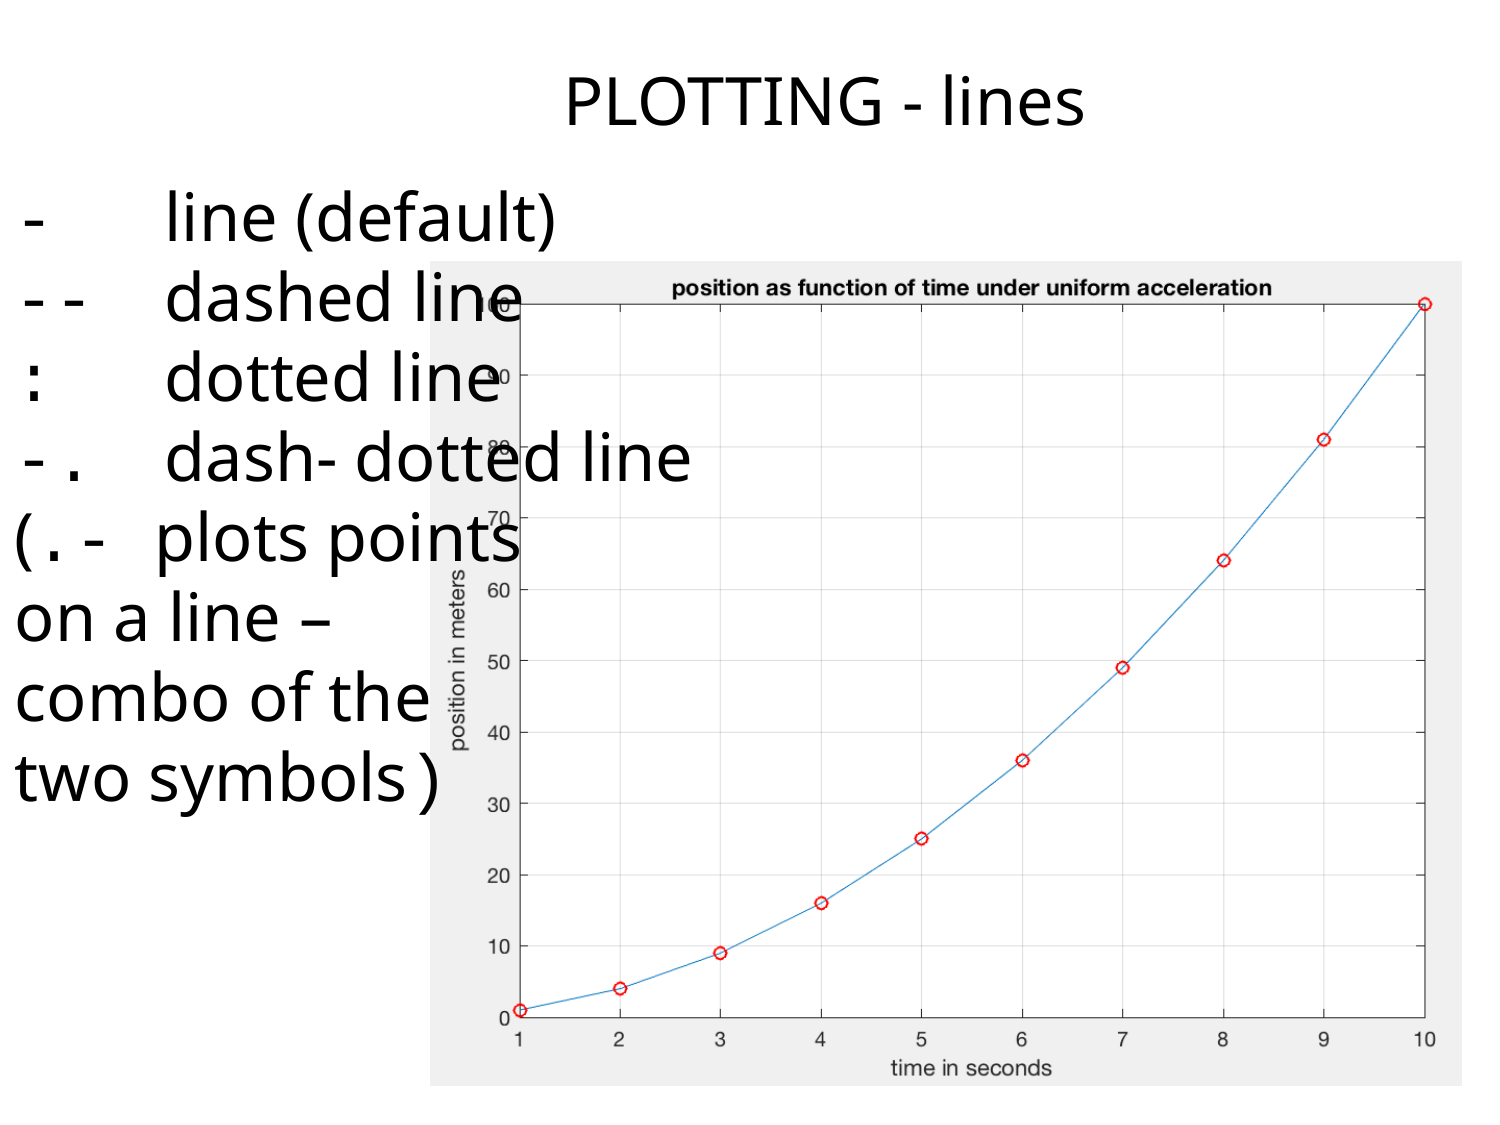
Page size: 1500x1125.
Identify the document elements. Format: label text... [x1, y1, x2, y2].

picture [430, 260, 1463, 1087]
text_box PLOTTING - lines [548, 51, 1102, 147]
text_box - line (default) -- dashed line : dotted line -. dash- dotted line (.- plots points on a line – combo of the two symbols) [0, 7, 1500, 822]
